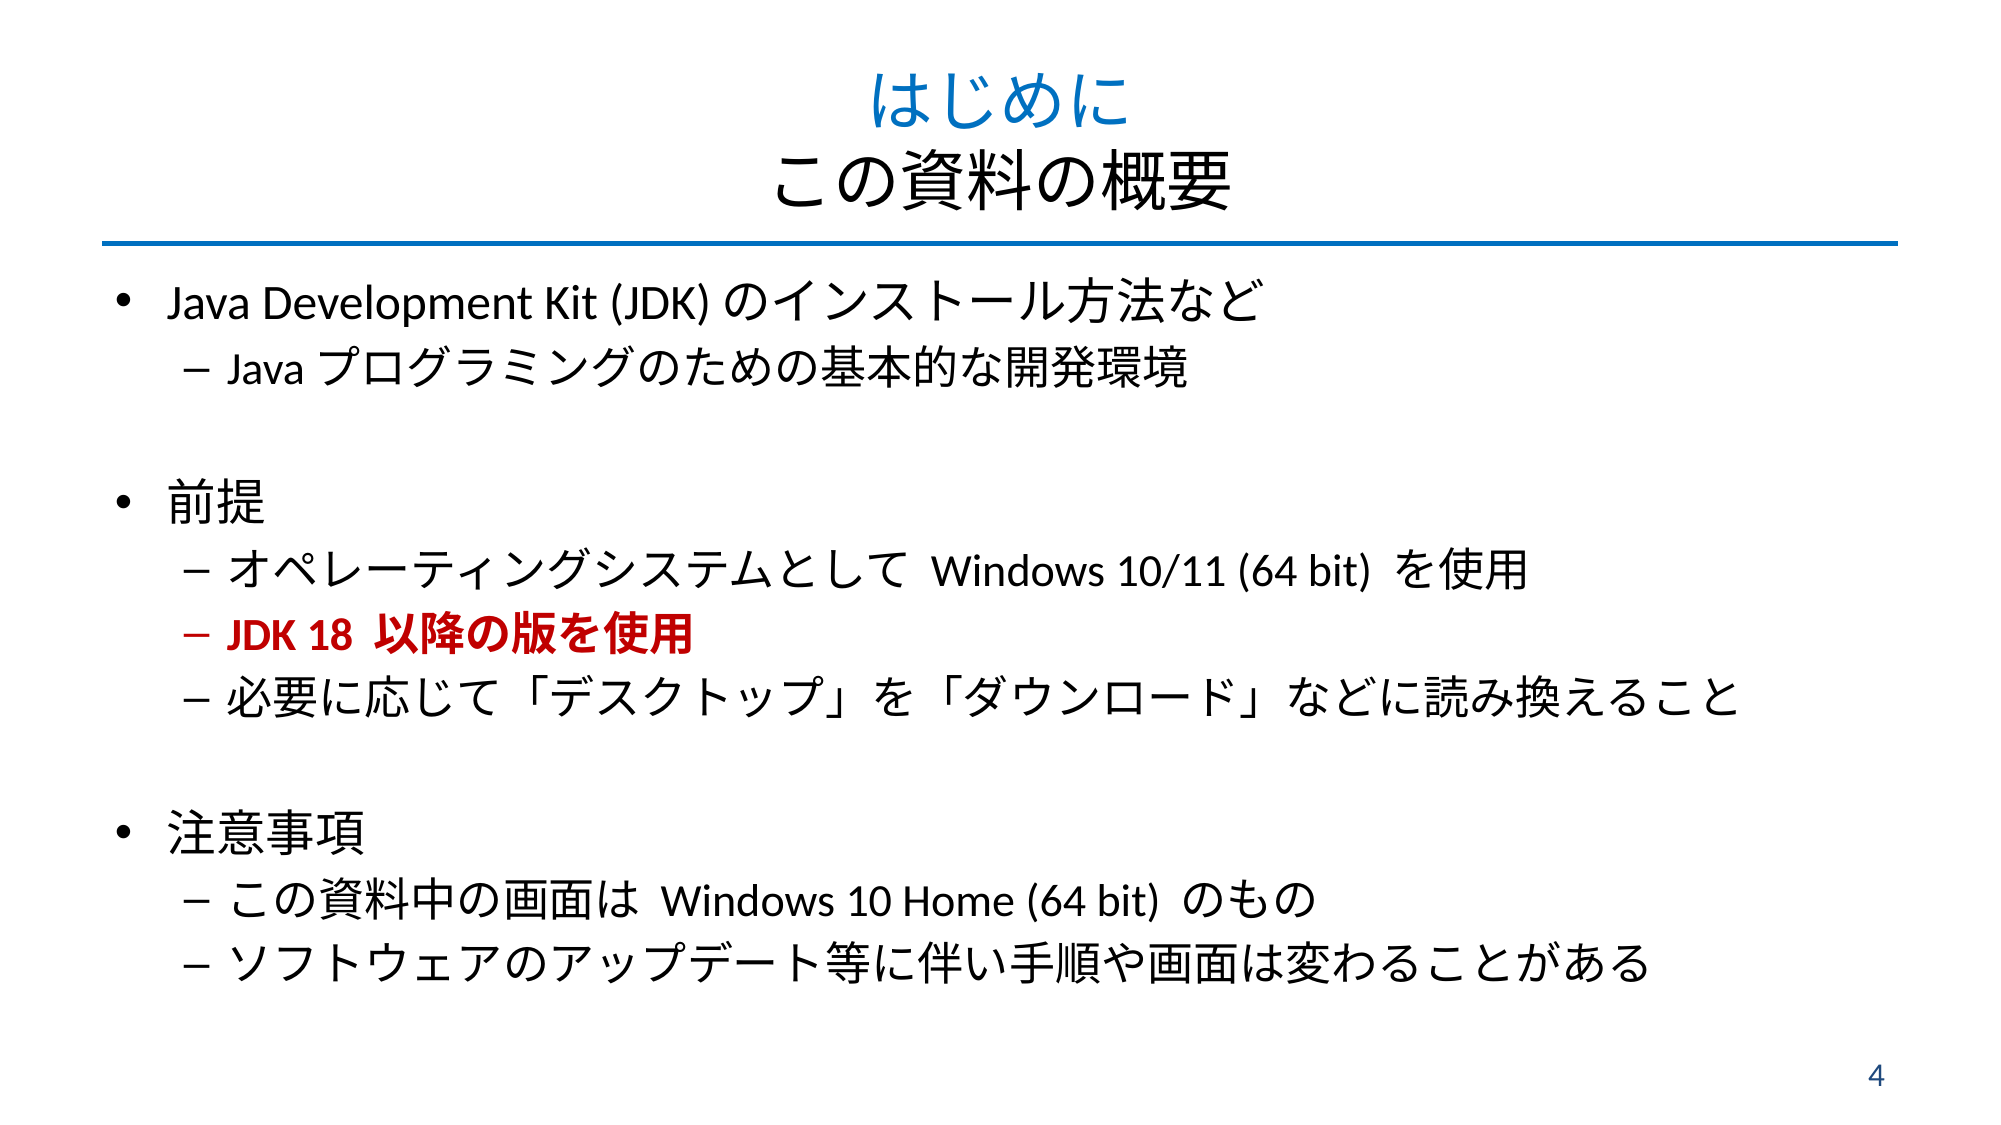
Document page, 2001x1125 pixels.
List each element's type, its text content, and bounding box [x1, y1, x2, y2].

slide_number 4 [1433, 1042, 1900, 1103]
title はじめに この資料の概要 [99, 45, 1900, 233]
list Java Development Kit (JDK)のインストール方法など Javaプログラミングのための基本的な開発環境 前提 オペレーティングシステムとして Windows 10/11 (64 bit) を使用 JDK 18 以降の版を使用 必要に応じて「デスクトップ」を「ダウンロード」などに読み換えること 注意事項 この資料中の画面は Windows 10 Home (64 bit) のもの ソフトウェアのアップデート等に伴い手順や画面は変わることがある [99, 262, 1900, 1005]
